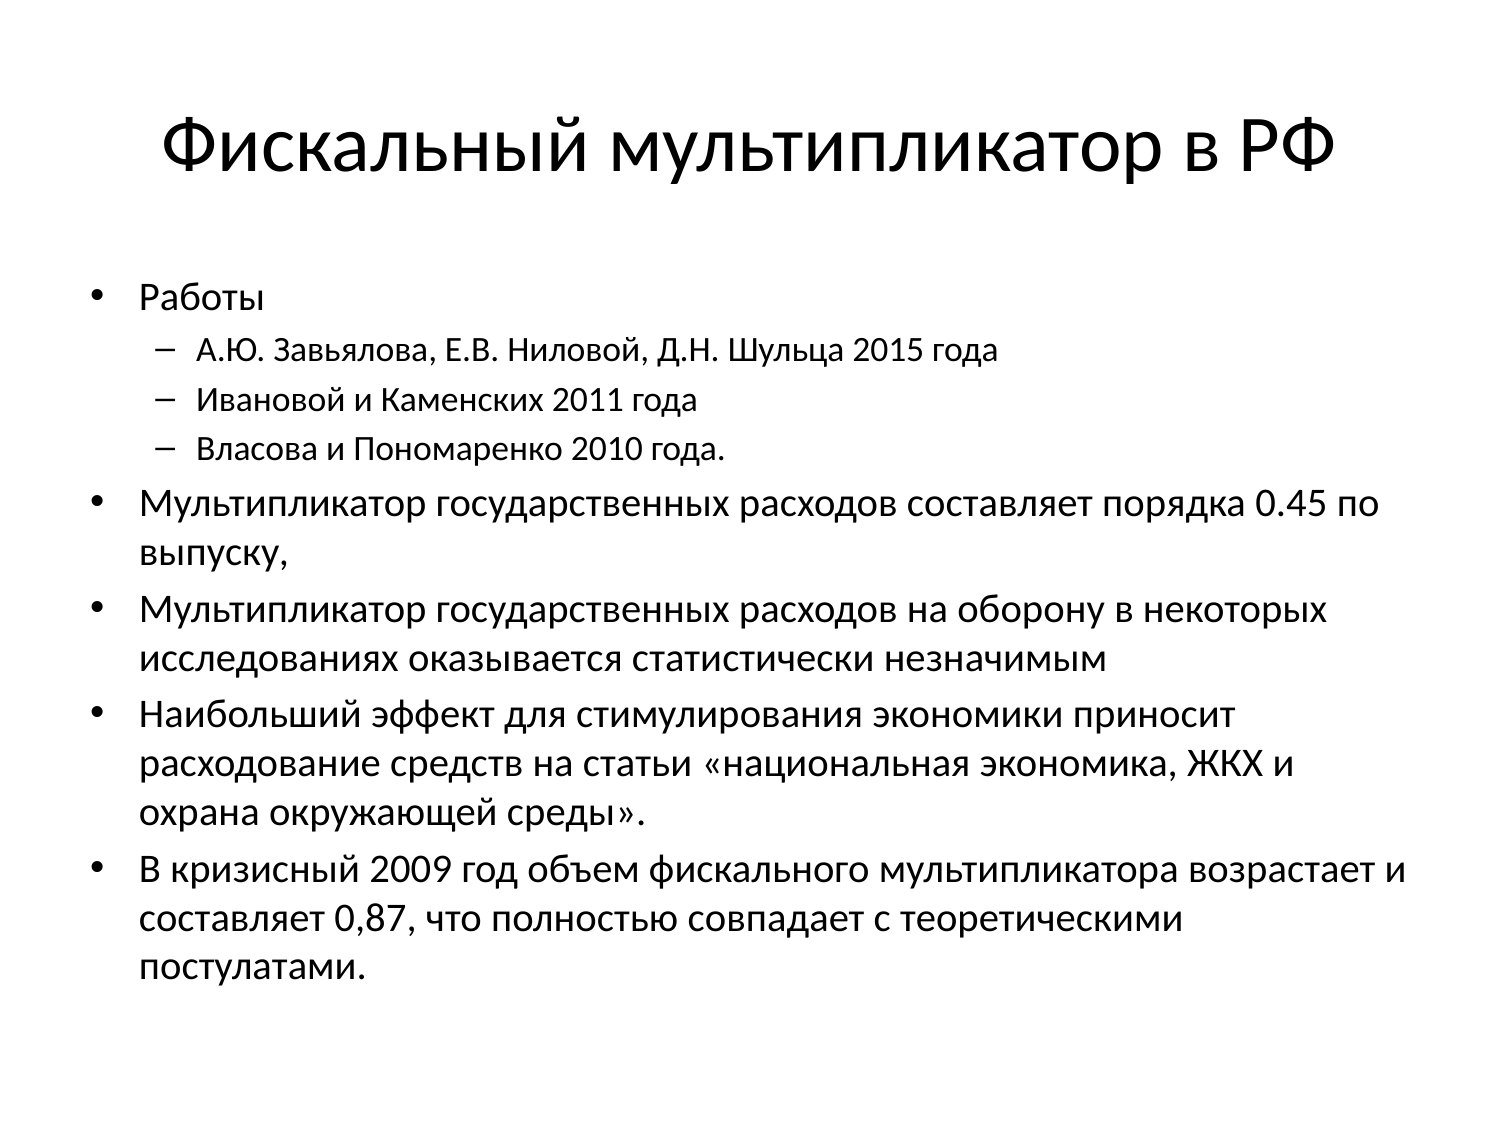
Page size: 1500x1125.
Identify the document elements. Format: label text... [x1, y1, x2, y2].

title Фискальный мультипликатор в РФ [75, 45, 1425, 233]
list Работы А.Ю. Завьялова, Е.В. Ниловой, Д.Н. Шульца 2015 года Ивановой и Каменских 2011 года Власова и Пономаренко 2010 года. Мультипликатор государственных расходов составляет порядка 0.45 по выпуску, Мультипликатор государственных расходов на оборону в некоторых исследованиях оказывается статистически незначимым Наибольший эффект для стимулирования экономики приносит расходование средств на статьи «национальная экономика, ЖКХ и охрана окружающей среды». В кризисный 2009 год объем фискального мультипликатора возрастает и составляет 0,87, что полностью совпадает с теоретическими постулатами. [75, 262, 1425, 1005]
